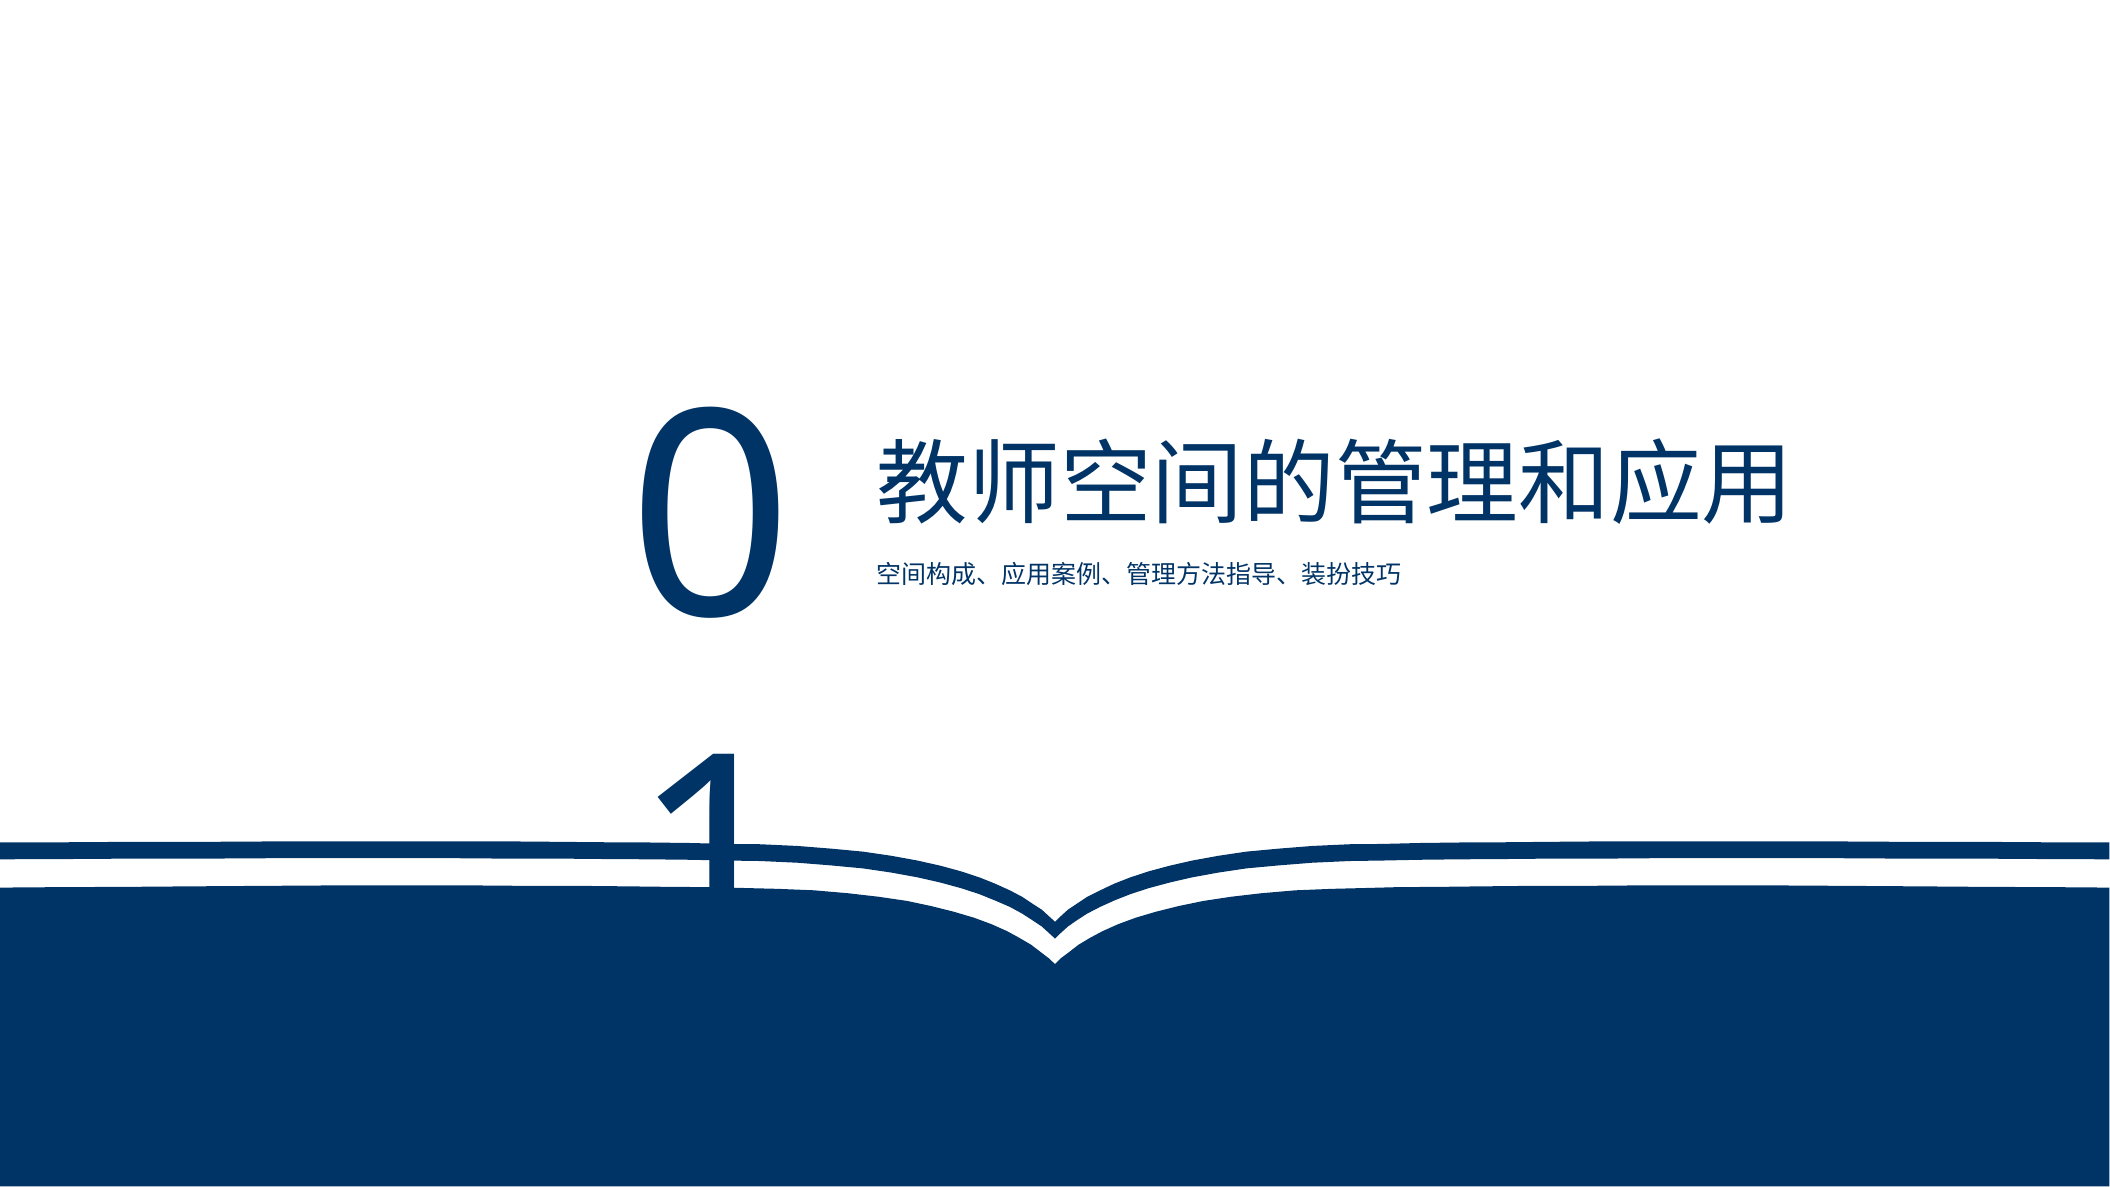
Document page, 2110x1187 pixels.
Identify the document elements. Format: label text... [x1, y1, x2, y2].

text_box 空间构成、应用案例、管理方法指导、装扮技巧 [895, 558, 1727, 589]
text_box 01 [534, 320, 895, 856]
text_box 教师空间的管理和应用 [895, 424, 1799, 535]
text_box 01 [534, 859, 895, 899]
text_box [0, 841, 2110, 939]
text_box [0, 885, 2110, 1187]
